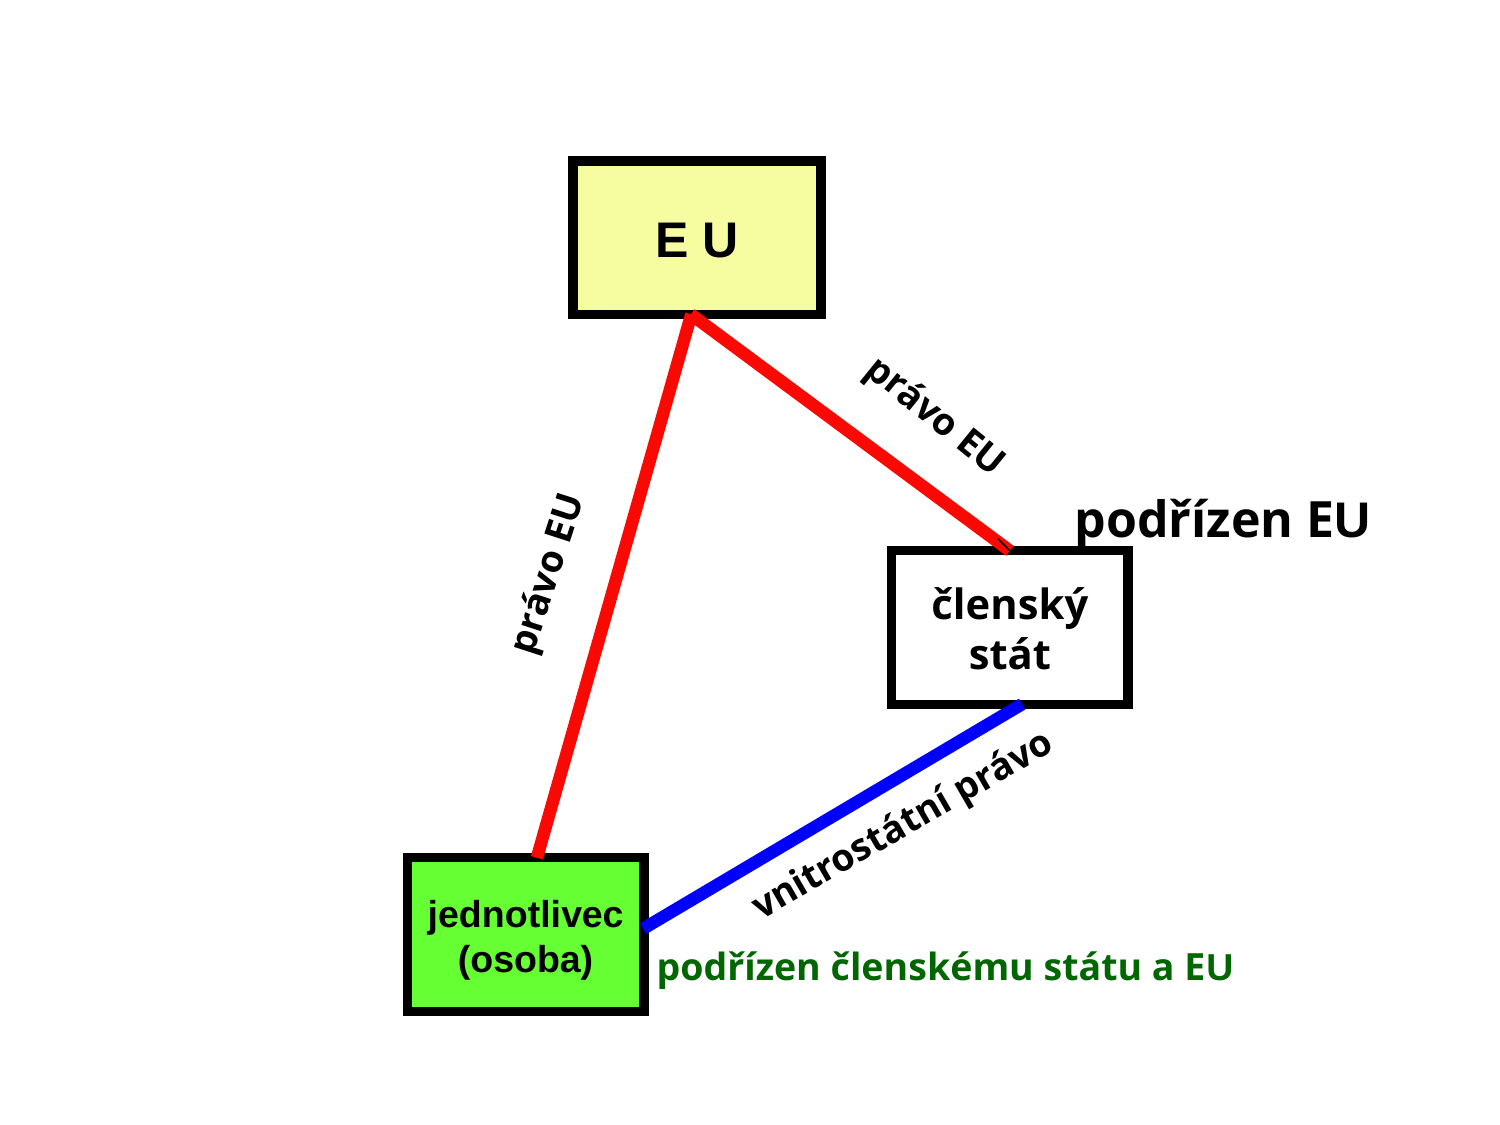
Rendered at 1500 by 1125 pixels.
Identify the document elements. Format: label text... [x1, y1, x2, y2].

text_box právo EU [485, 387, 630, 676]
text_box členský stát [891, 550, 1129, 705]
text_box vnitrostátní právo [725, 694, 1093, 935]
text_box podřízen EU [1059, 479, 1386, 555]
text_box právo EU [810, 302, 1067, 529]
text_box E U [572, 160, 821, 315]
text_box podřízen členskému státu a EU [641, 935, 1248, 996]
text_box jednotlivec (osoba) [407, 857, 644, 1012]
